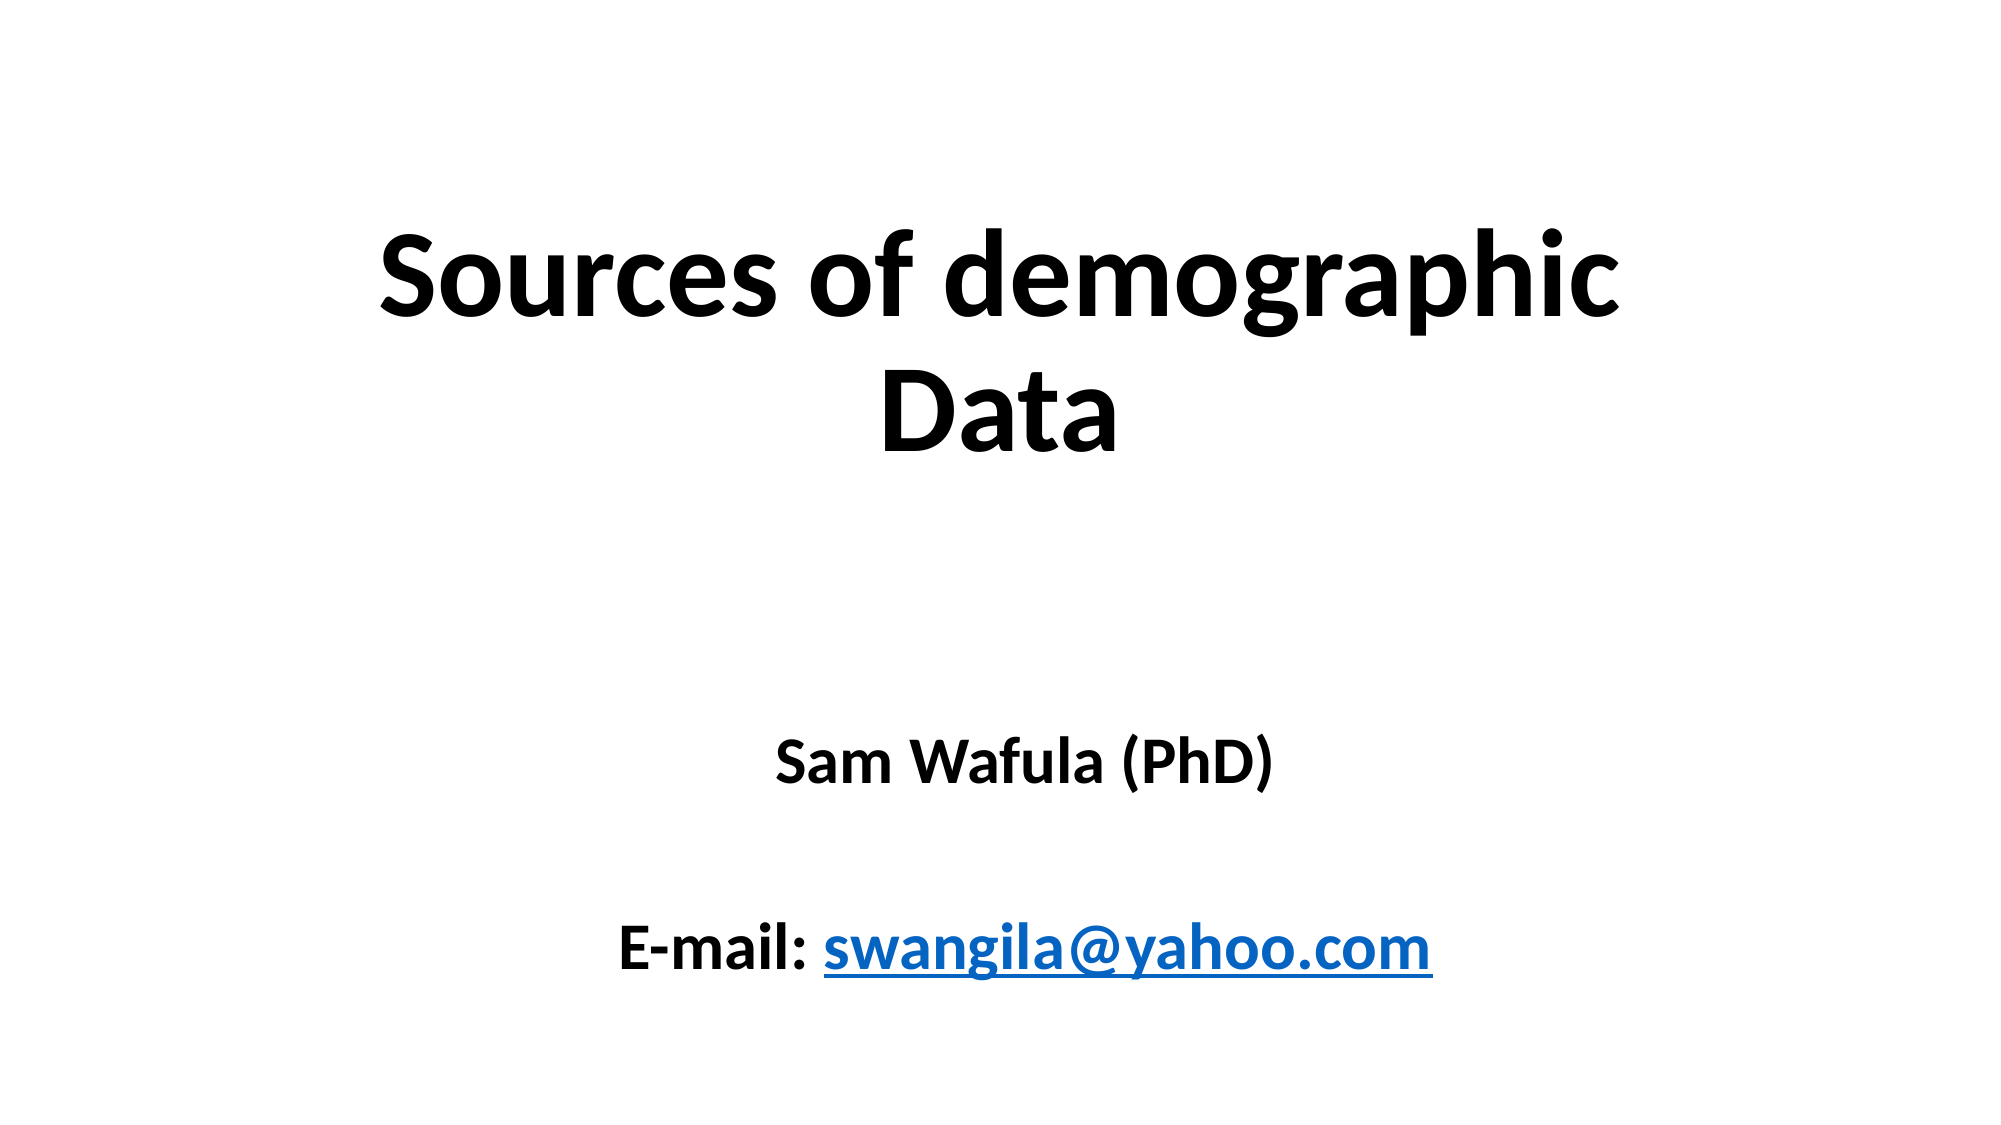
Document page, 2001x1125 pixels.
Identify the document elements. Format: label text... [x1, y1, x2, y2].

title Sources of demographic Data [249, 158, 1750, 486]
subtitle Sam Wafula (PhD) E-mail: swangila@yahoo.com [275, 718, 1776, 991]
